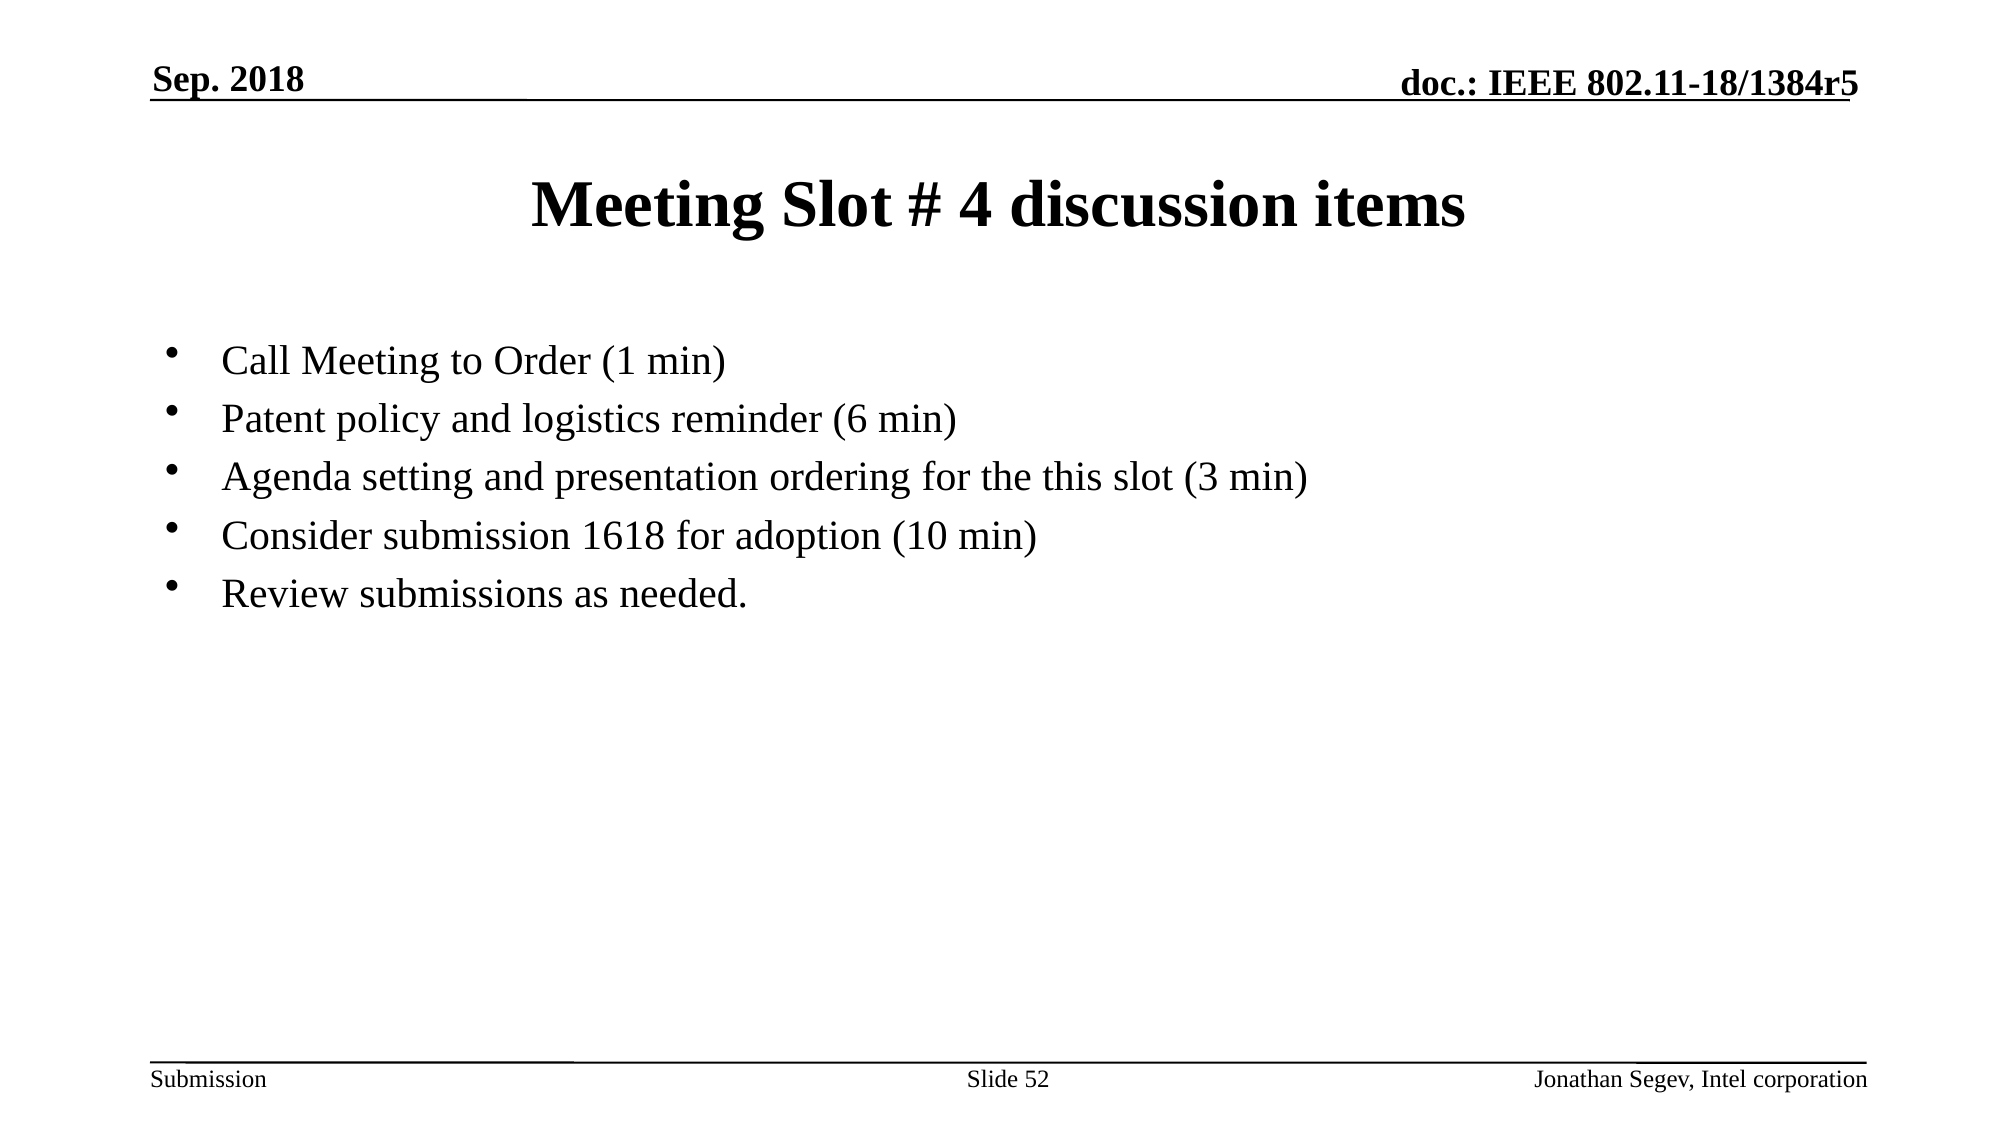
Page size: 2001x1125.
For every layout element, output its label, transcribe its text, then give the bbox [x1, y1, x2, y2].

title Meeting Slot # 4 discussion items [149, 112, 1850, 288]
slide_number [152, 54, 563, 100]
footer Jonathan Segev, Intel corporation [1171, 1061, 1869, 1093]
slide_number Slide 52 [950, 1061, 1067, 1123]
list Call Meeting to Order (1 min) Patent policy and logistics reminder (6 min) Agenda setting and presentation ordering for the this slot (3 min) Consider submission 1618 for adoption (10 min) Review submissions as needed. [149, 324, 1850, 1000]
